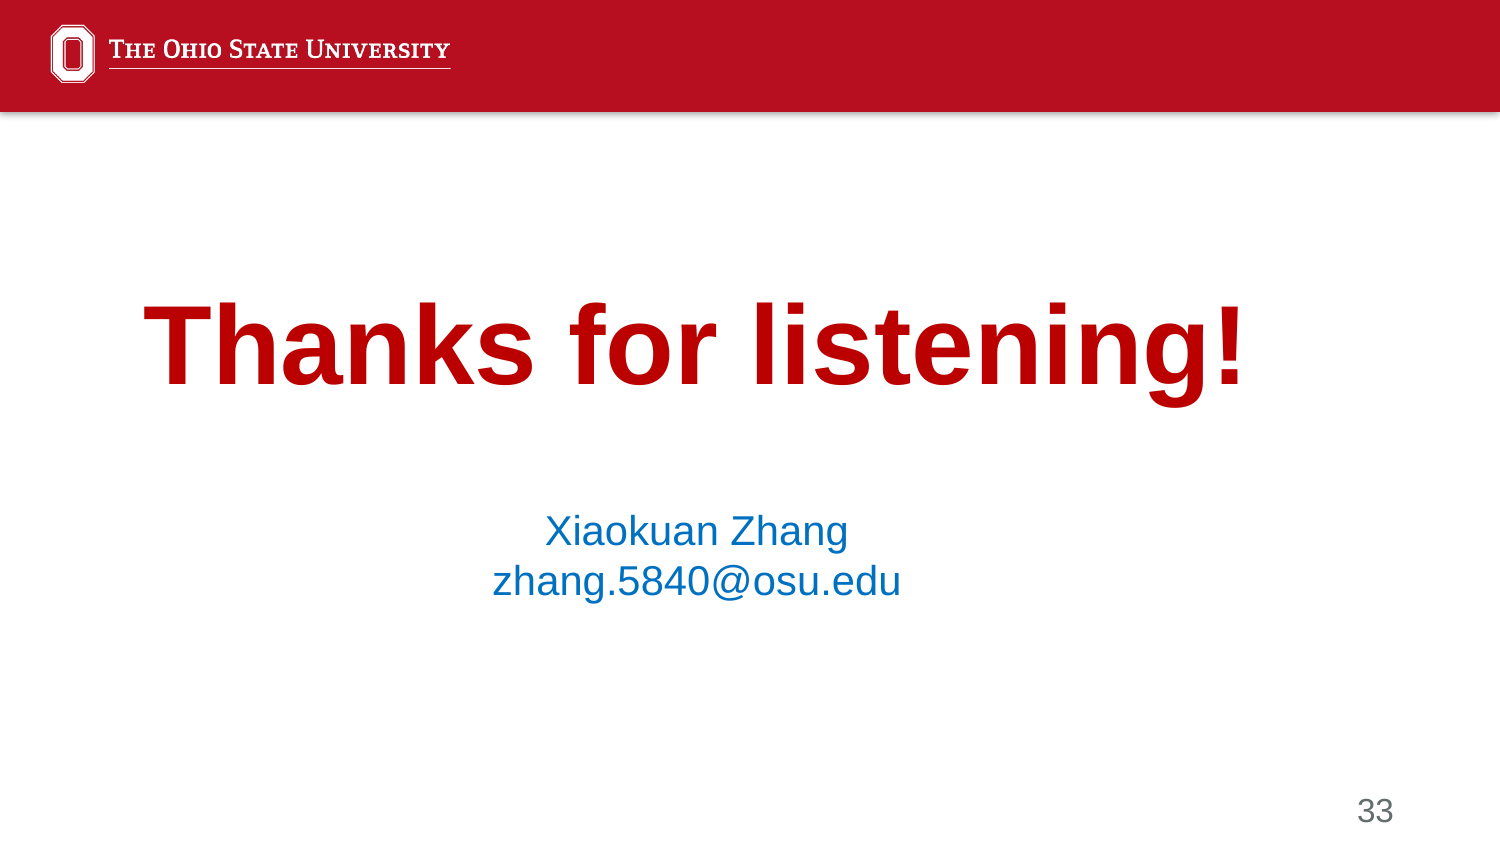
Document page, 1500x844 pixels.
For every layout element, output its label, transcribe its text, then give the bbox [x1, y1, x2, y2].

picture [50, 24, 451, 83]
text_box Xiaokuan Zhang zhang.5840@osu.edu [477, 496, 917, 612]
list Thanks for listening! [106, 224, 1287, 769]
